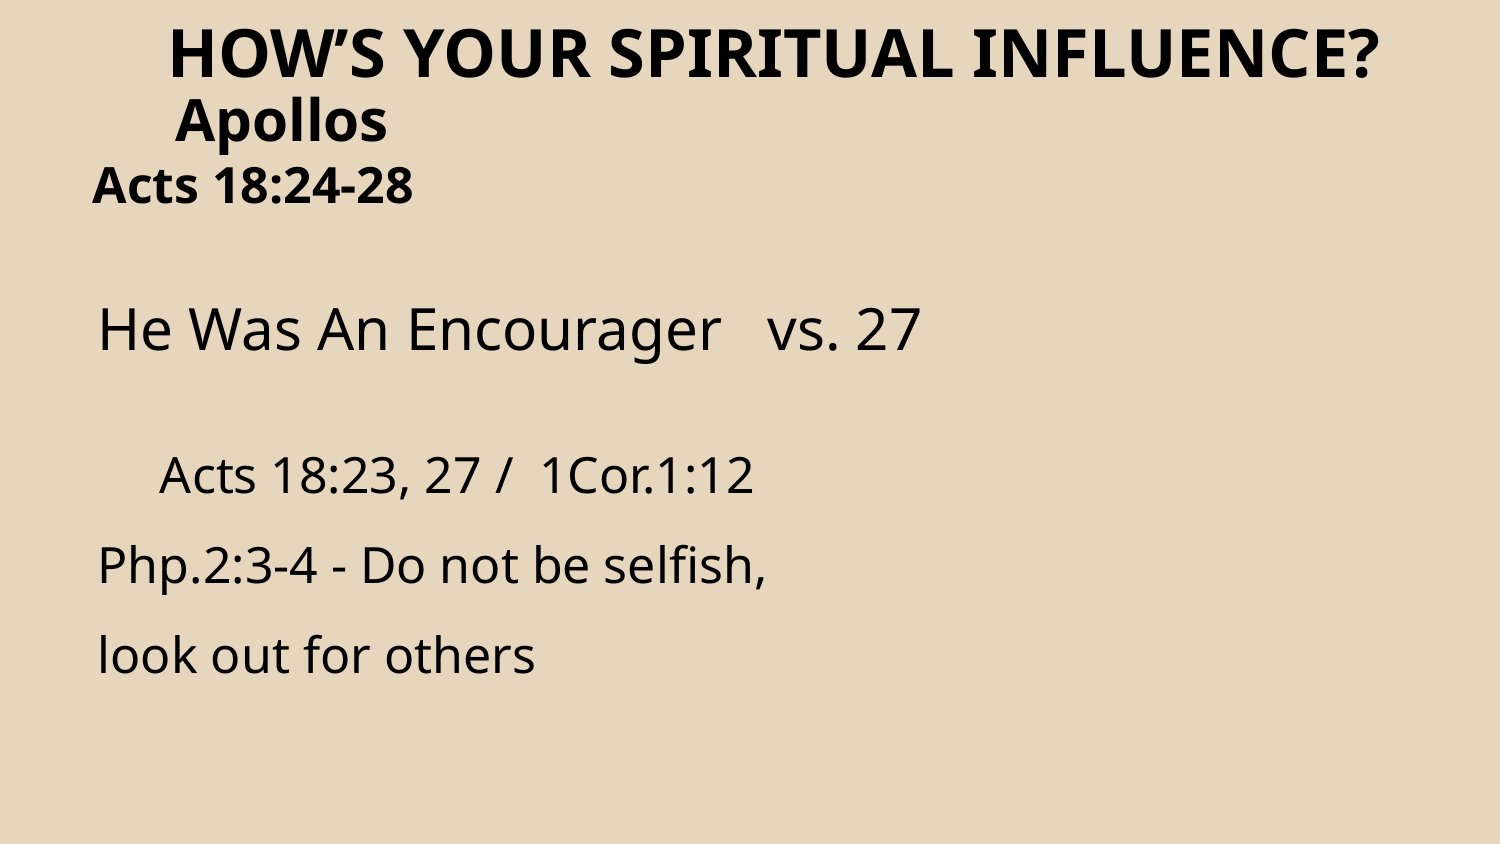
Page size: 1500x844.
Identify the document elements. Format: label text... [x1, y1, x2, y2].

text_box He Was An Encourager vs. 27 [82, 284, 1223, 350]
text_box Apollos Acts 18:24-28 [77, 75, 487, 186]
text_box Acts 18:23, 27 / 1Cor.1:12 Php.2:3-4 - Do not be selfish, look out for others [82, 406, 833, 618]
text_box HOW’S YOUR SPIRITUAL INFLUENCE? [58, 3, 1490, 76]
